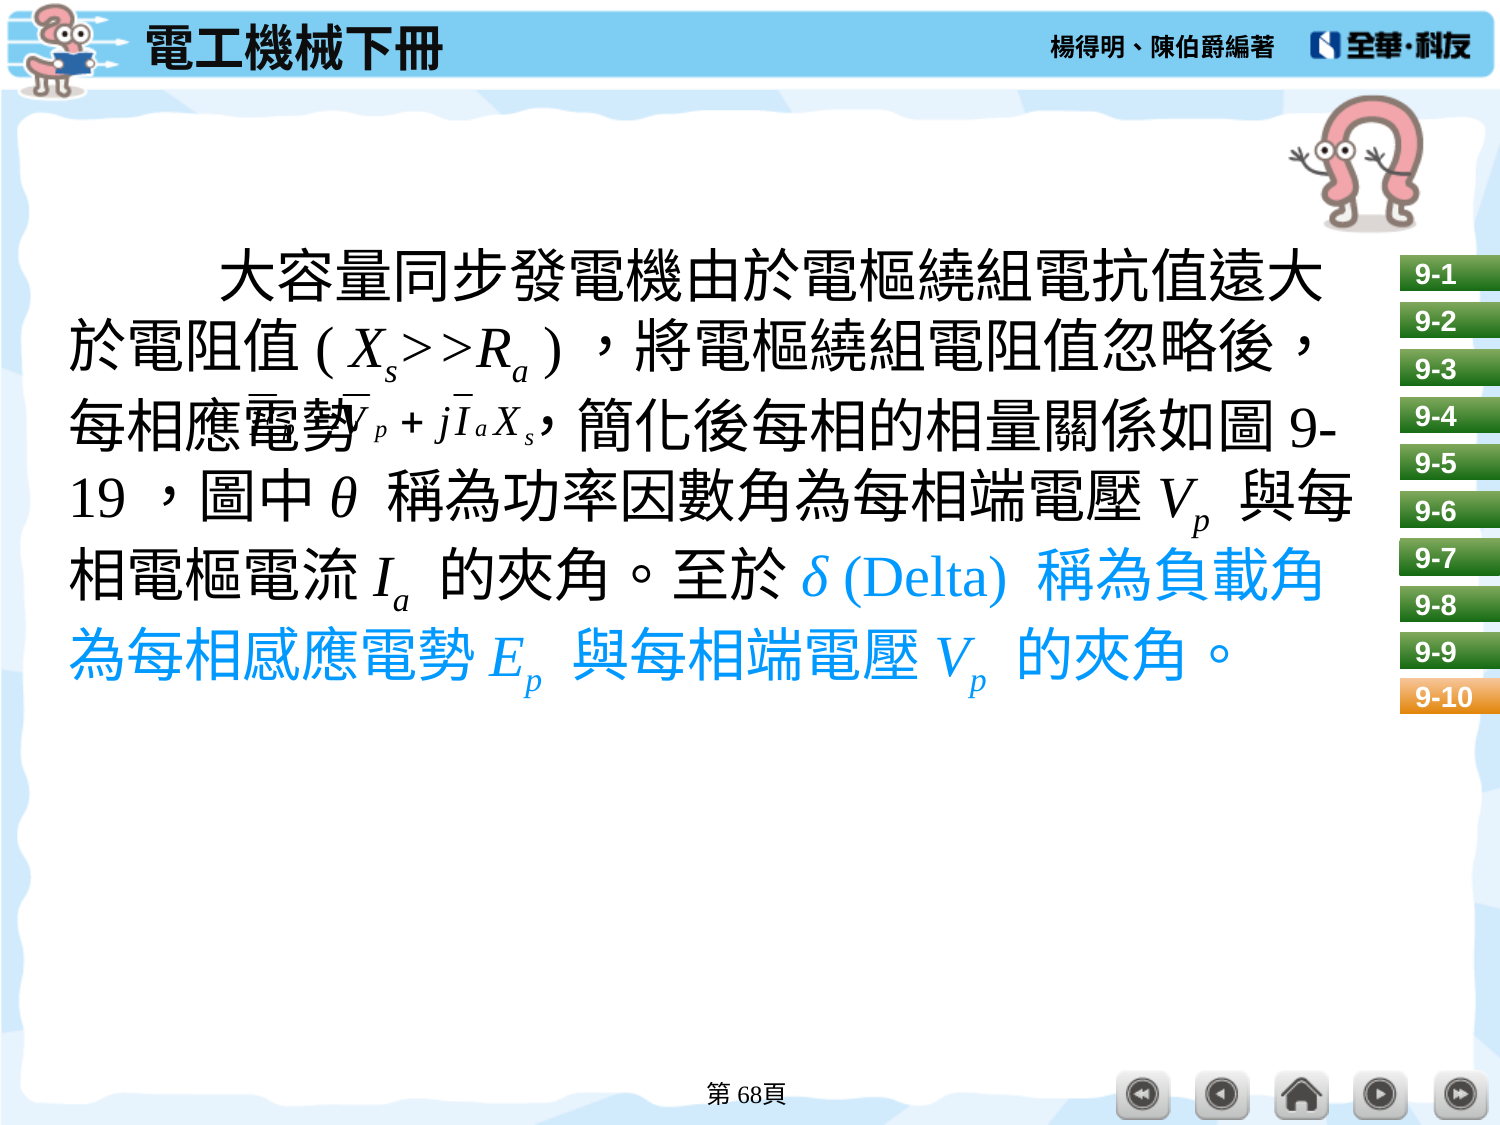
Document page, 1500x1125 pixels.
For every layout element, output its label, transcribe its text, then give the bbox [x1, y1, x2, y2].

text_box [241, 385, 544, 457]
picture [0, 0, 1500, 1125]
list 大容量同步發電機由於電樞繞組電抗值遠大於電阻值( Xs>>Ra )，將電樞繞組電阻值忽略後，每相應電勢 ，簡化後每相的相量關係如圖9-19，圖中θ 稱為功率因數角為每相端電壓Vp 與每相電樞電流Ia 的夾角。至於δ (Delta) 稱為負載角為每相感應電勢Ep 與每相端電壓Vp 的夾角。 [53, 231, 1388, 1059]
